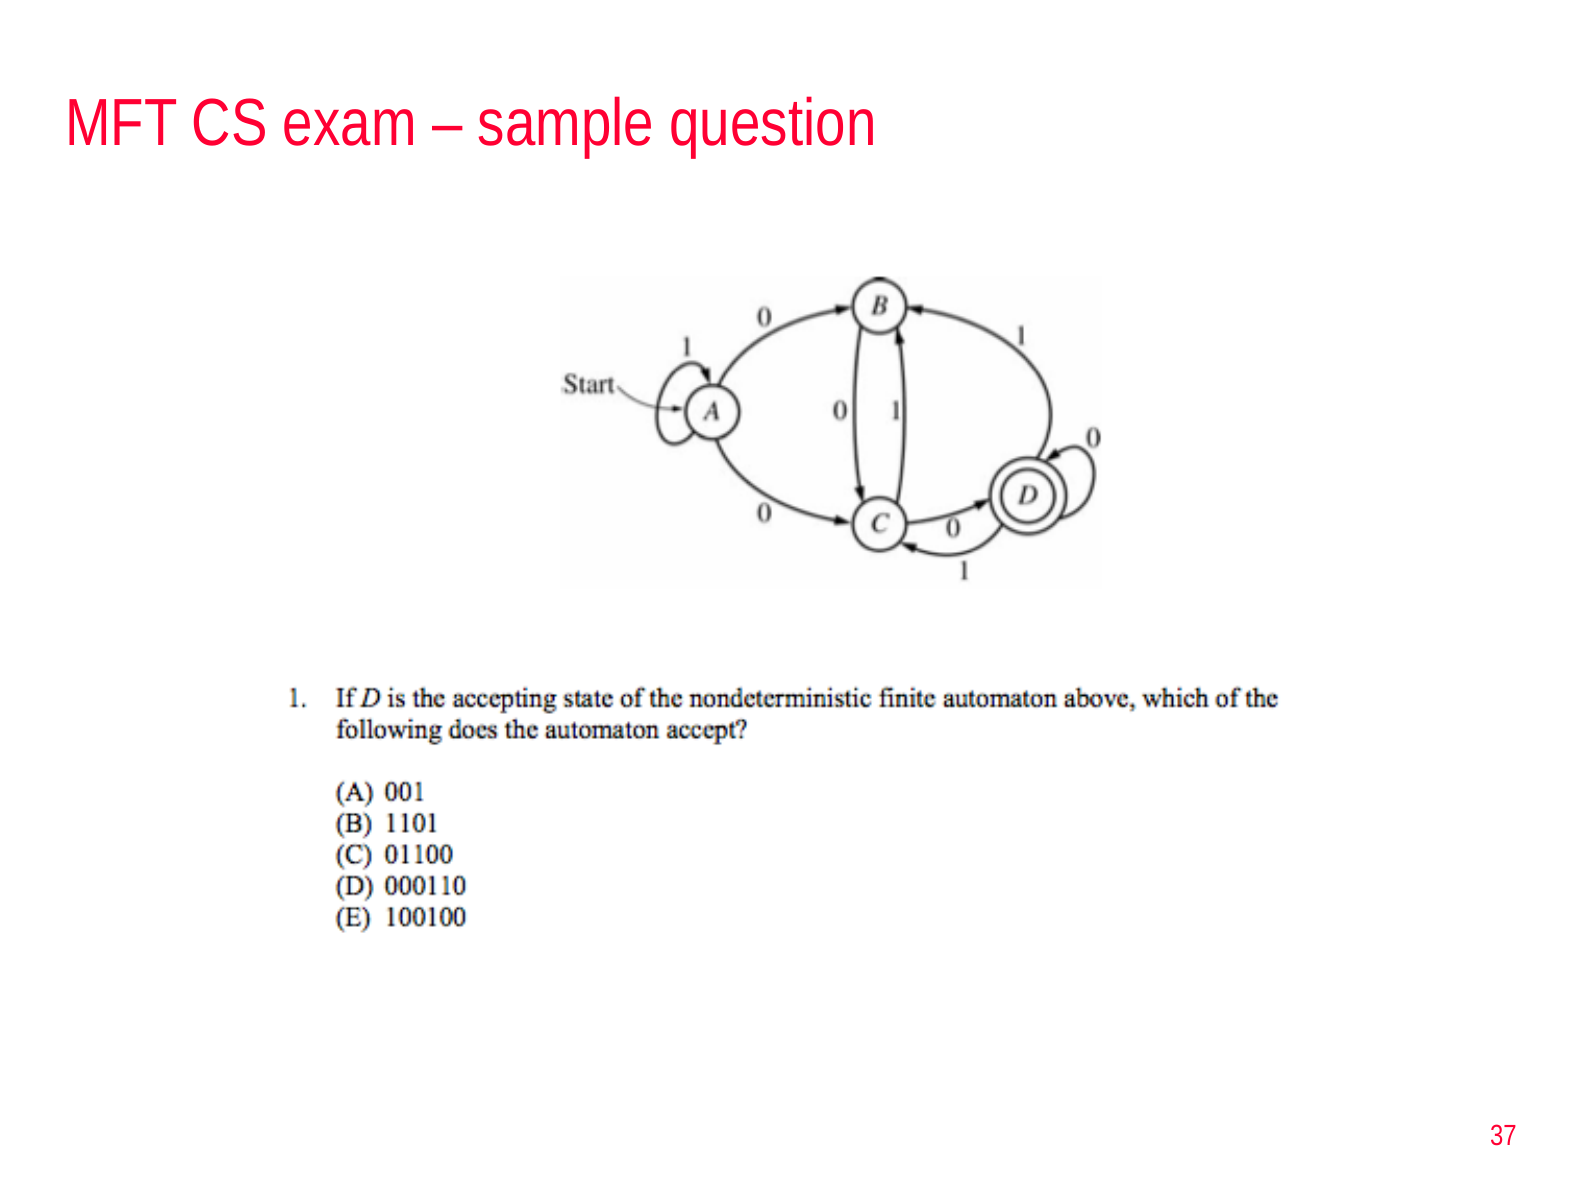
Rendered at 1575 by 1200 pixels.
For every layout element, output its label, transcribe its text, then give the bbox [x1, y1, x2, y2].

picture [252, 242, 1323, 958]
slide_number 37 [1203, 1092, 1532, 1174]
title MFT CS exam – sample question [50, 62, 1538, 175]
